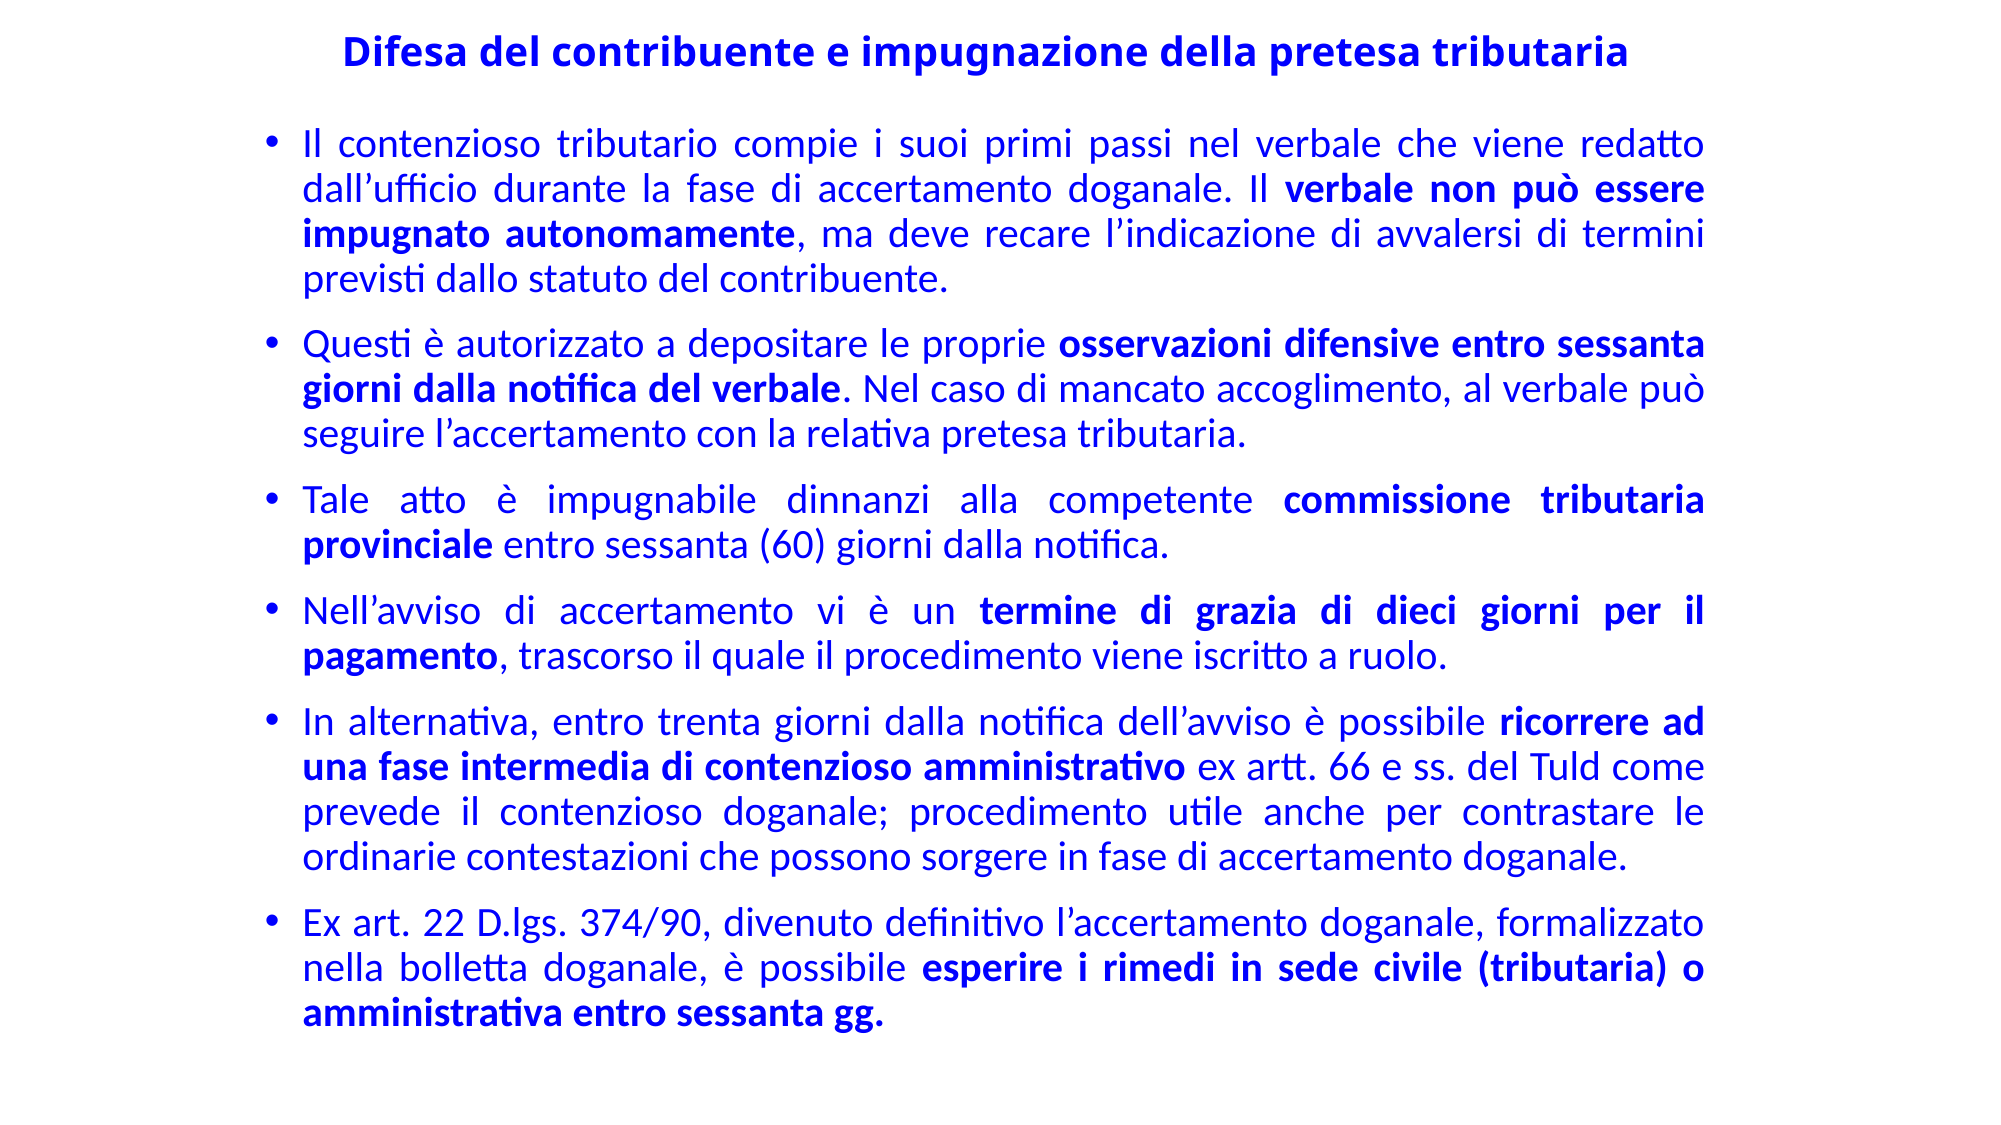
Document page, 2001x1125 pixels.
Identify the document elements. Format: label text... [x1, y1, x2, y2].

list Il contenzioso tributario compie i suoi primi passi nel verbale che viene redatto dall’ufficio durante la fase di accertamento doganale. Il verbale non può essere impugnato autonomamente, ma deve recare l’indicazione di avvalersi di termini previsti dallo statuto del contribuente. Questi è autorizzato a depositare le proprie osservazioni difensive entro sessanta giorni dalla notifica del verbale. Nel caso di mancato accoglimento, al verbale può seguire l’accertamento con la relativa pretesa tributaria. Tale atto è impugnabile dinnanzi alla competente commissione tributaria provinciale entro sessanta (60) giorni dalla notifica. Nell’avviso di accertamento vi è un termine di grazia di dieci giorni per il pagamento, trascorso il quale il procedimento viene iscritto a ruolo. In alternativa, entro trenta giorni dalla notifica dell’avviso è possibile ricorrere ad una fase intermedia di contenzioso amministrativo ex artt. 66 e ss. del Tuld come prevede il contenzioso doganale; procedimento utile anche per contrastare le ordinarie contestazioni che possono sorgere in fase di accertamento doganale. Ex art. 22 D.lgs. 374/90, divenuto definitivo l’accertamento doganale, formalizzato nella bolletta doganale, è possibile esperire i rimedi in sede civile (tributaria) o amministrativa entro sessanta gg. [249, 113, 1721, 1125]
title Difesa del contribuente e impugnazione della pretesa tributaria [326, 19, 1677, 88]
